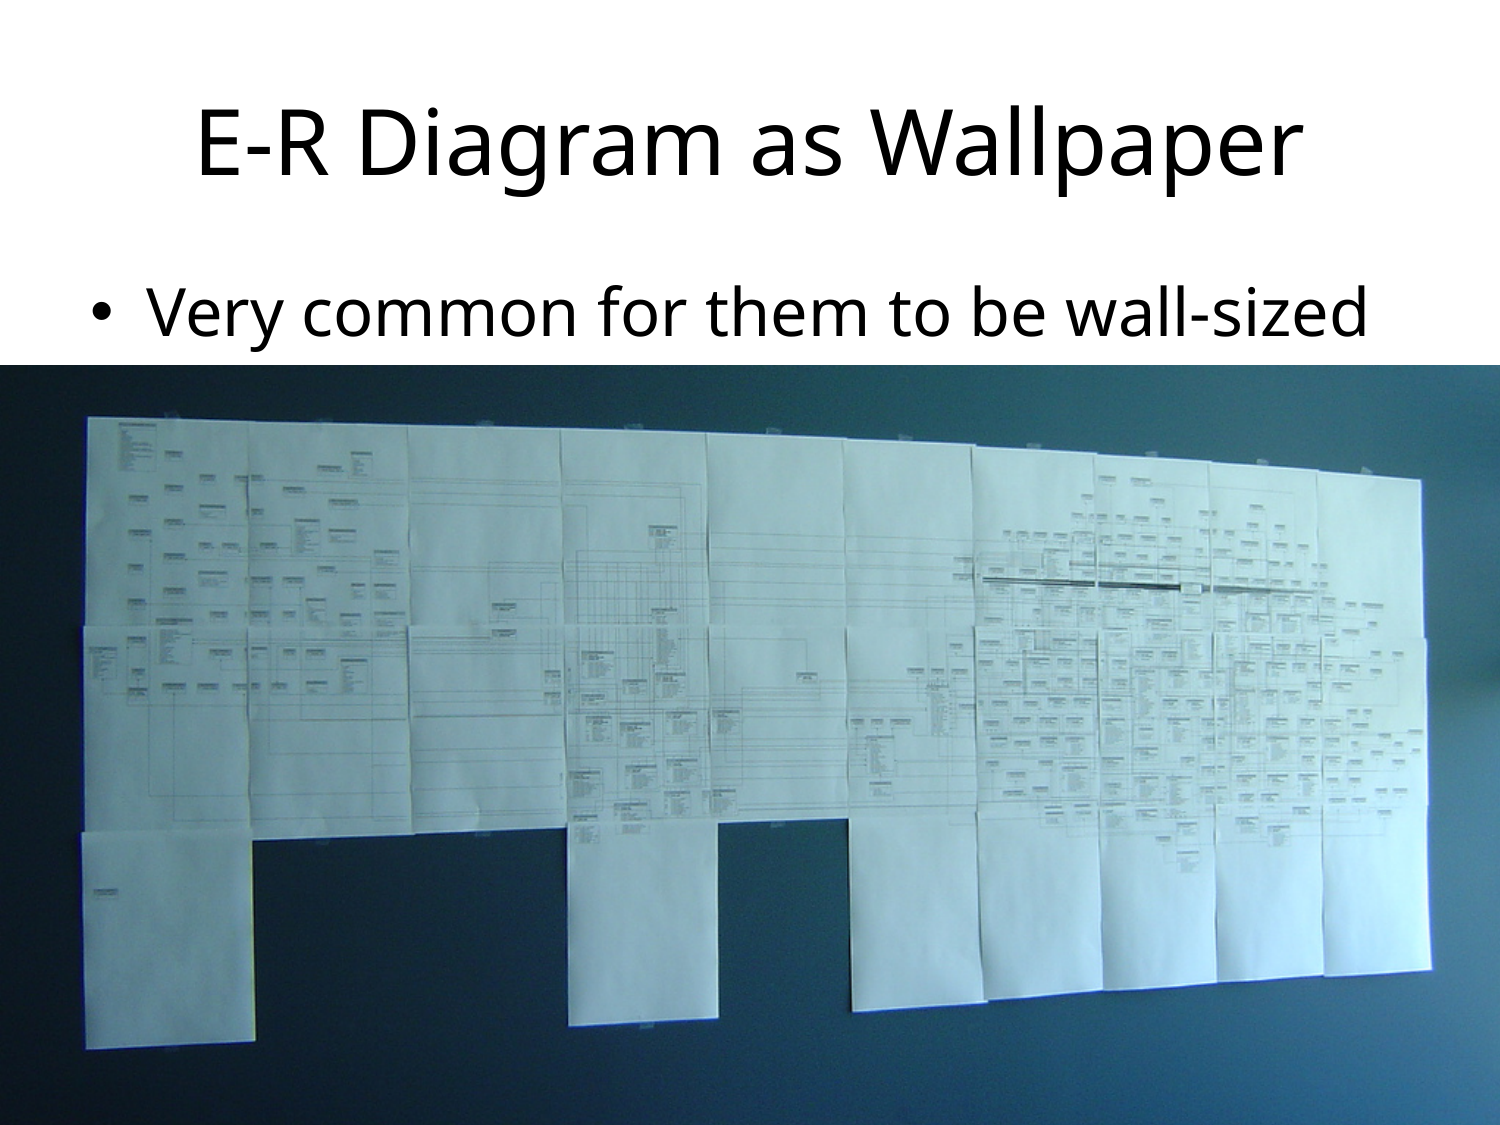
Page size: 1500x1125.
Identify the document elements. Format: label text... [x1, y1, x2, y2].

picture [0, 365, 1500, 1125]
list Very common for them to be wall-sized [75, 262, 1425, 364]
title E-R Diagram as Wallpaper [75, 45, 1425, 233]
